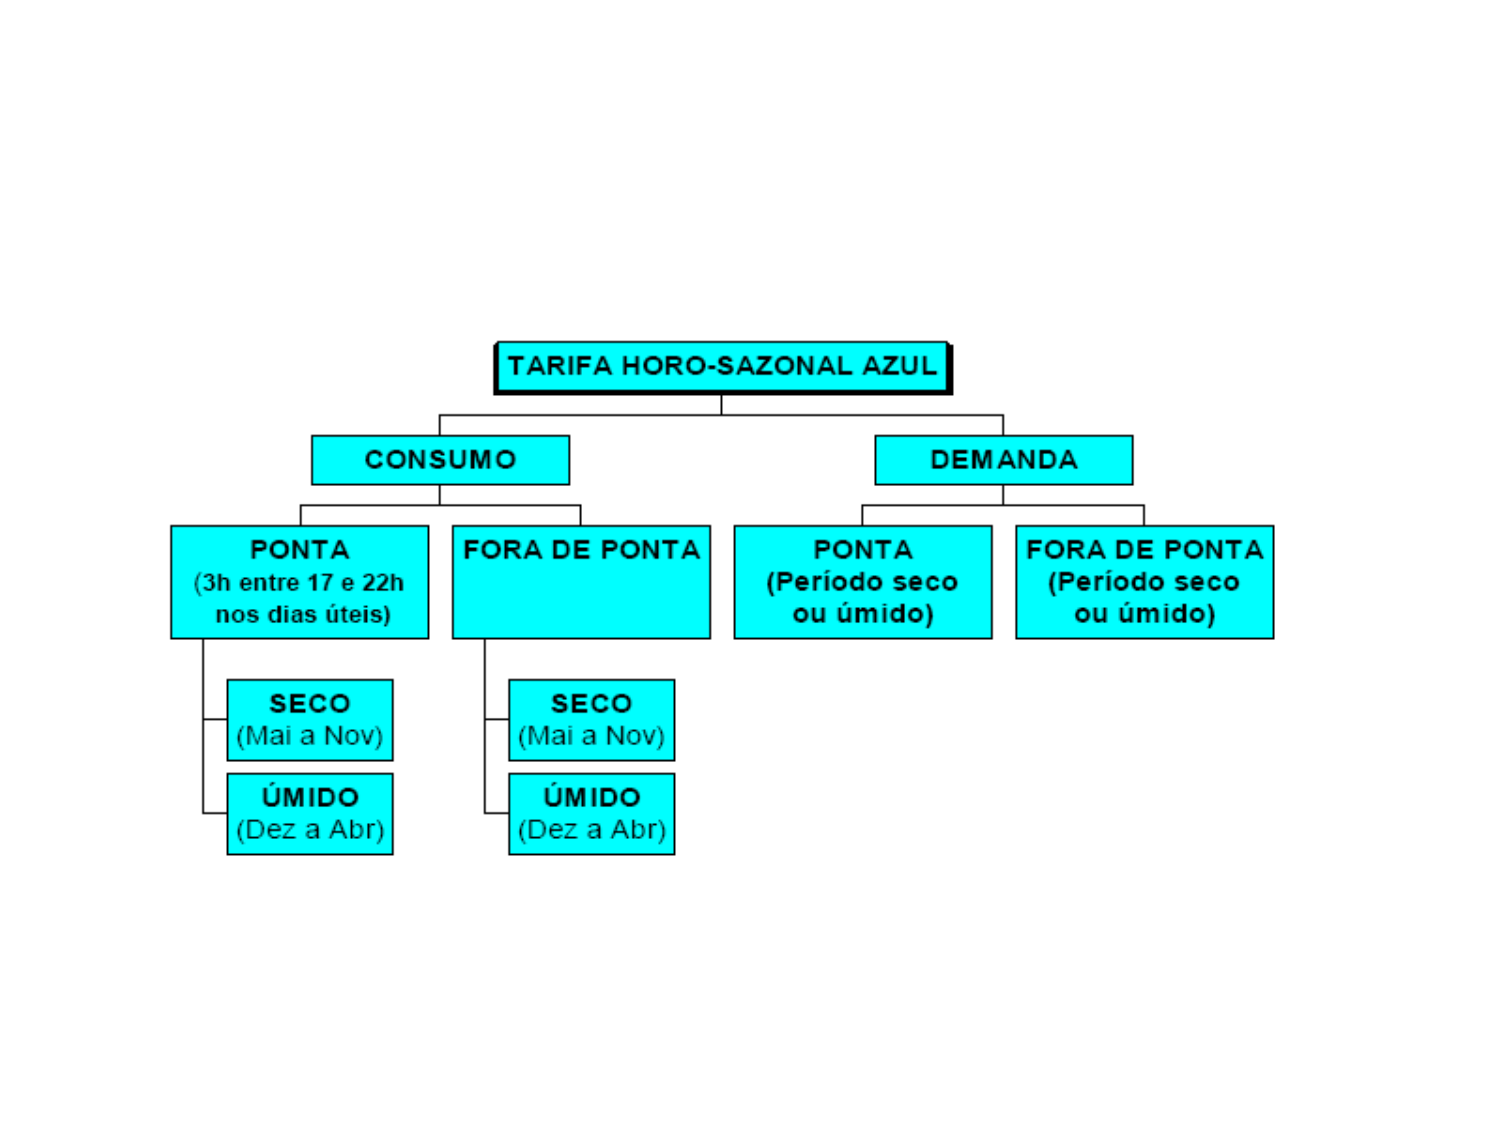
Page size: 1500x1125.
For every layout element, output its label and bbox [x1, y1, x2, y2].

picture [135, 302, 1290, 870]
